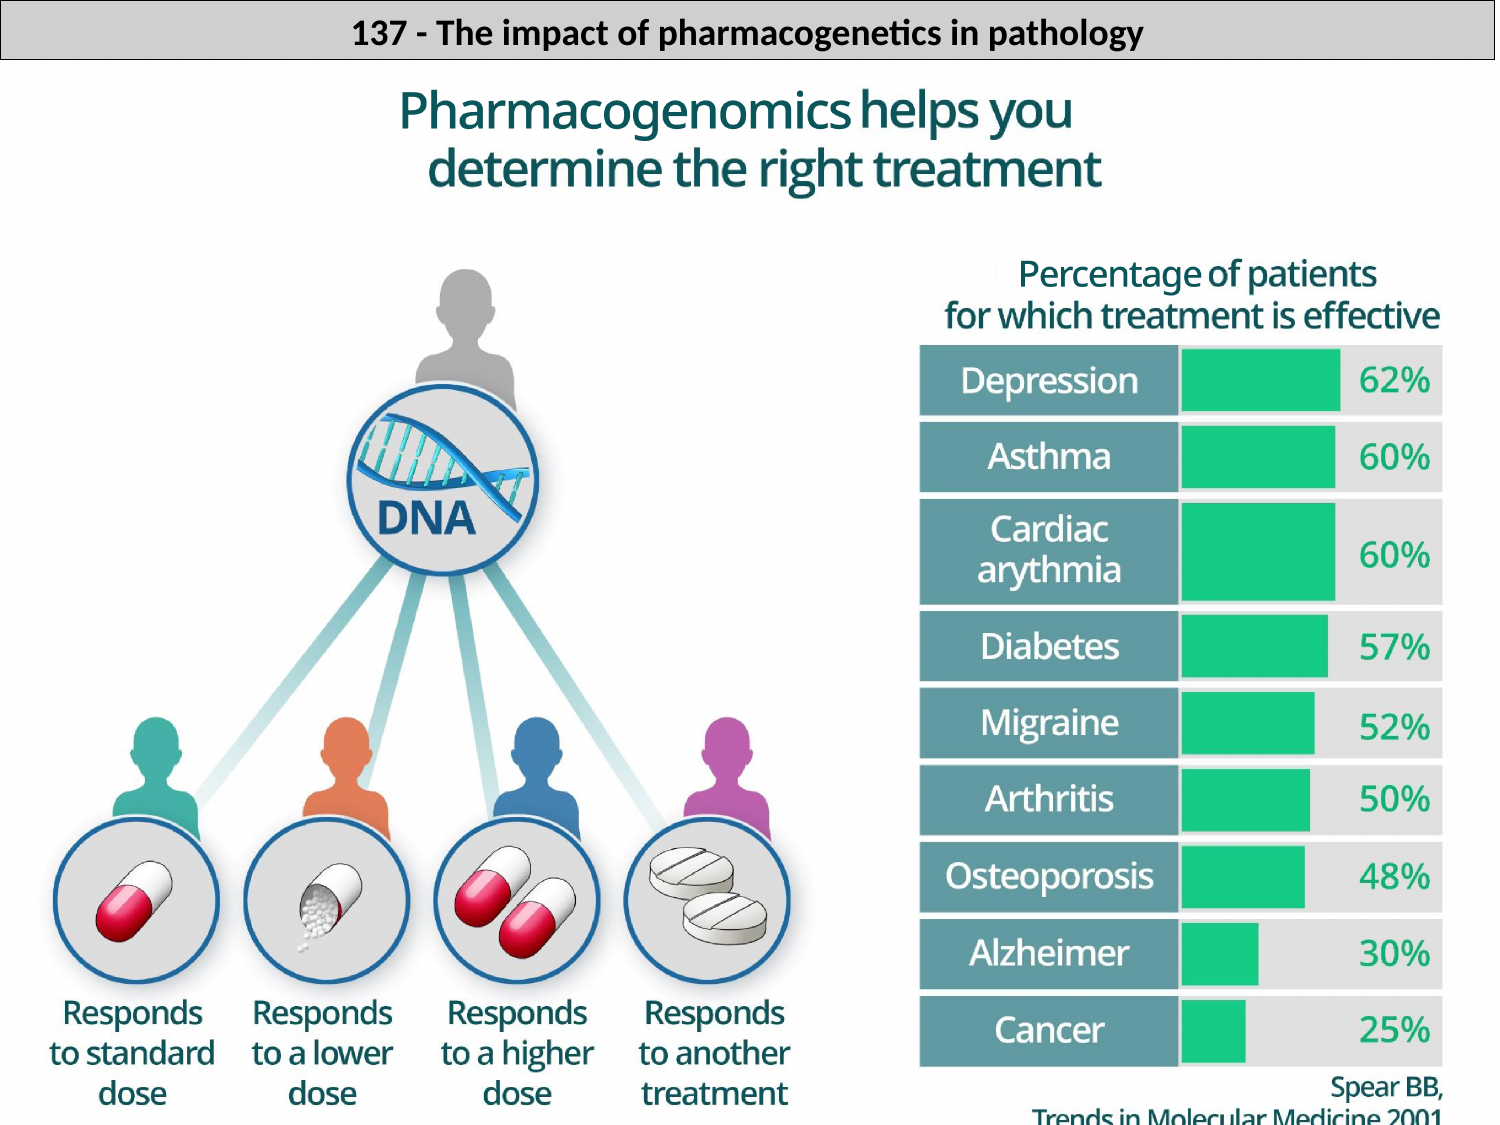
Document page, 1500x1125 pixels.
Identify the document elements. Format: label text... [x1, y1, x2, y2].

text_box 137 - The impact of pharmacogenetics in pathology [0, 0, 1495, 60]
picture [1, 61, 1500, 1125]
